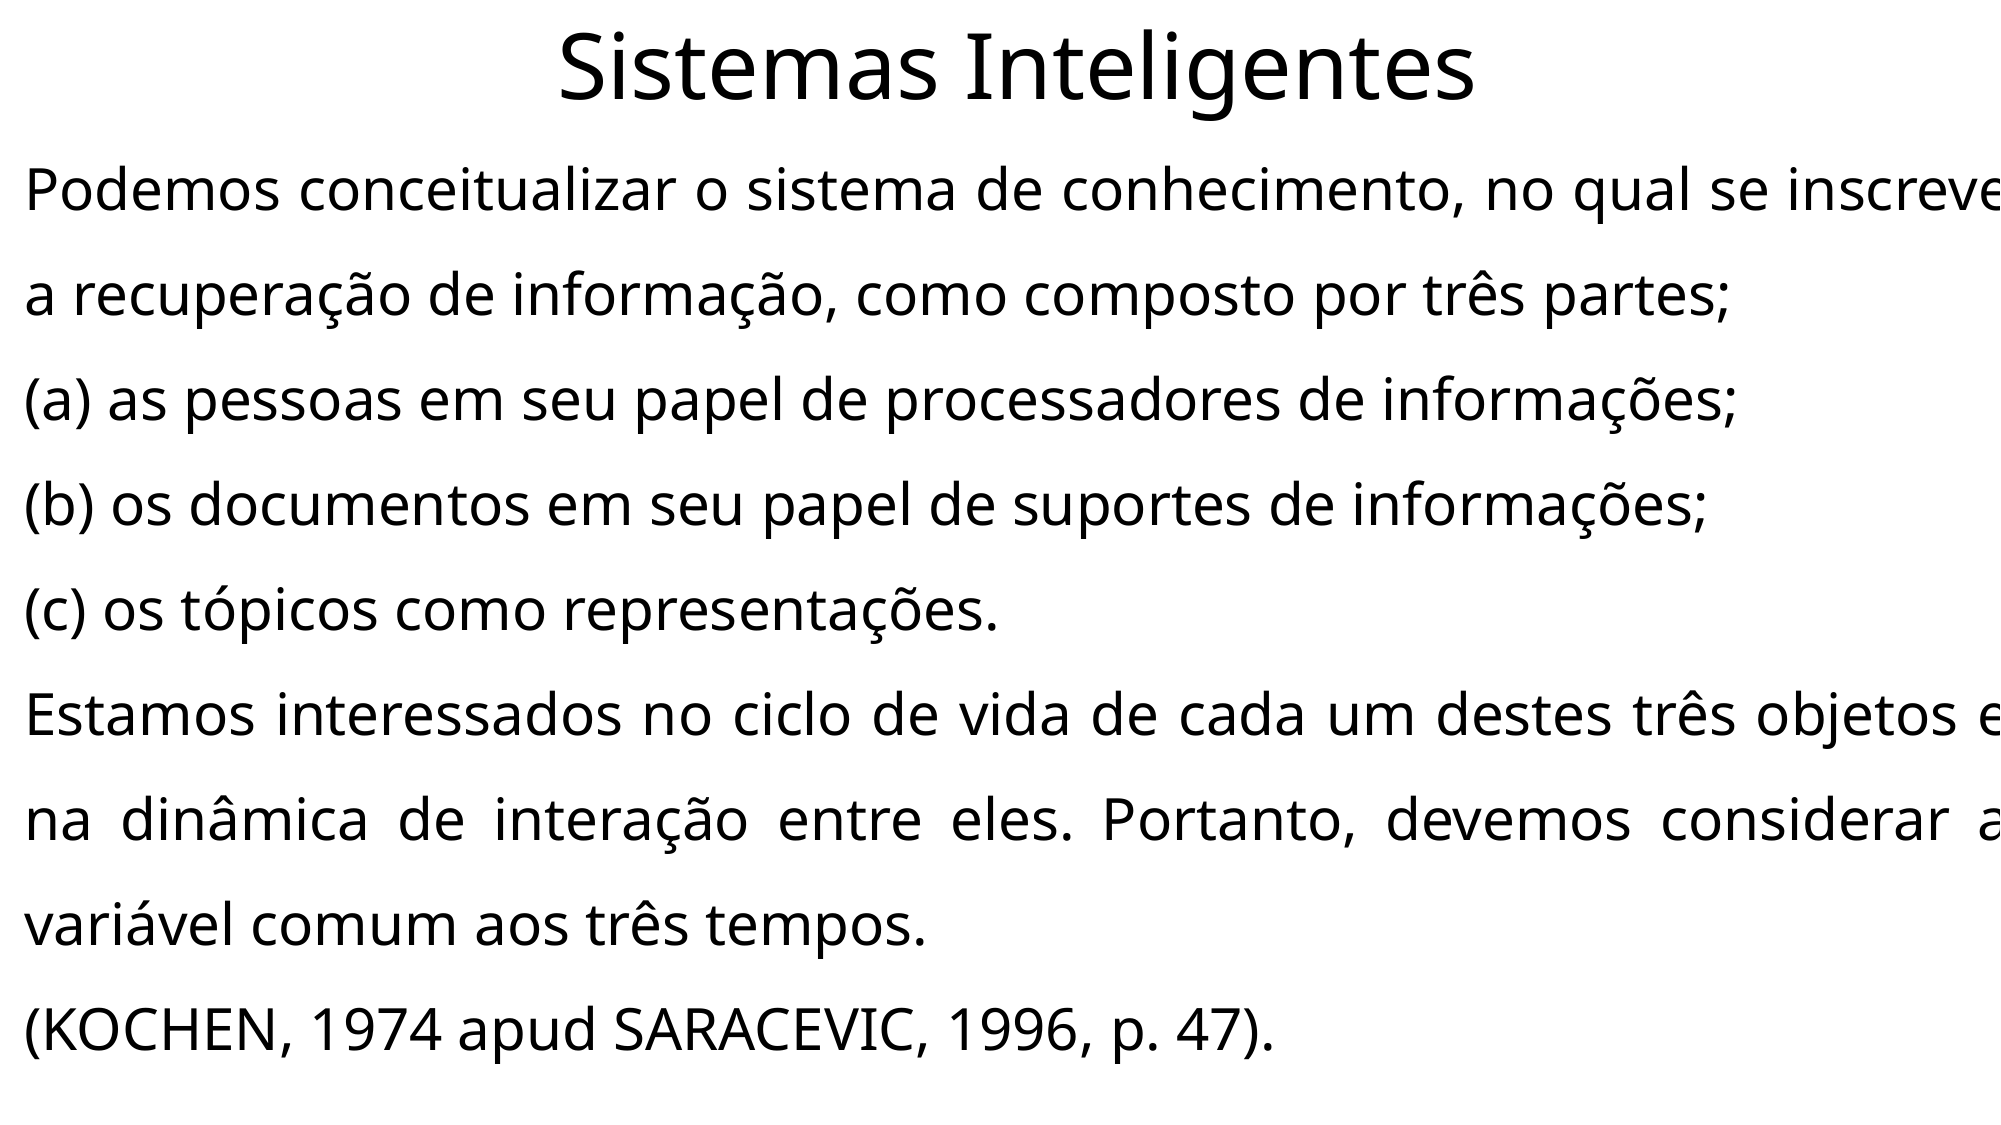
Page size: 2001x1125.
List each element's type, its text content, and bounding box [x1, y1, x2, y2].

text_box Sistemas Inteligentes Podemos conceitualizar o sistema de conhecimento, no qual se inscreve a recuperação de informação, como composto por três partes; (a) as pessoas em seu papel de processadores de informações; (b) os documentos em seu papel de suportes de informações; (c) os tópicos como representações. Estamos interessados no ciclo de vida de cada um destes três objetos e na dinâmica de interação entre eles. Portanto, devemos considerar a variável comum aos três tempos. (KOCHEN, 1974 apud SARACEVIC, 1996, p. 47). [9, 0, 2000, 1070]
